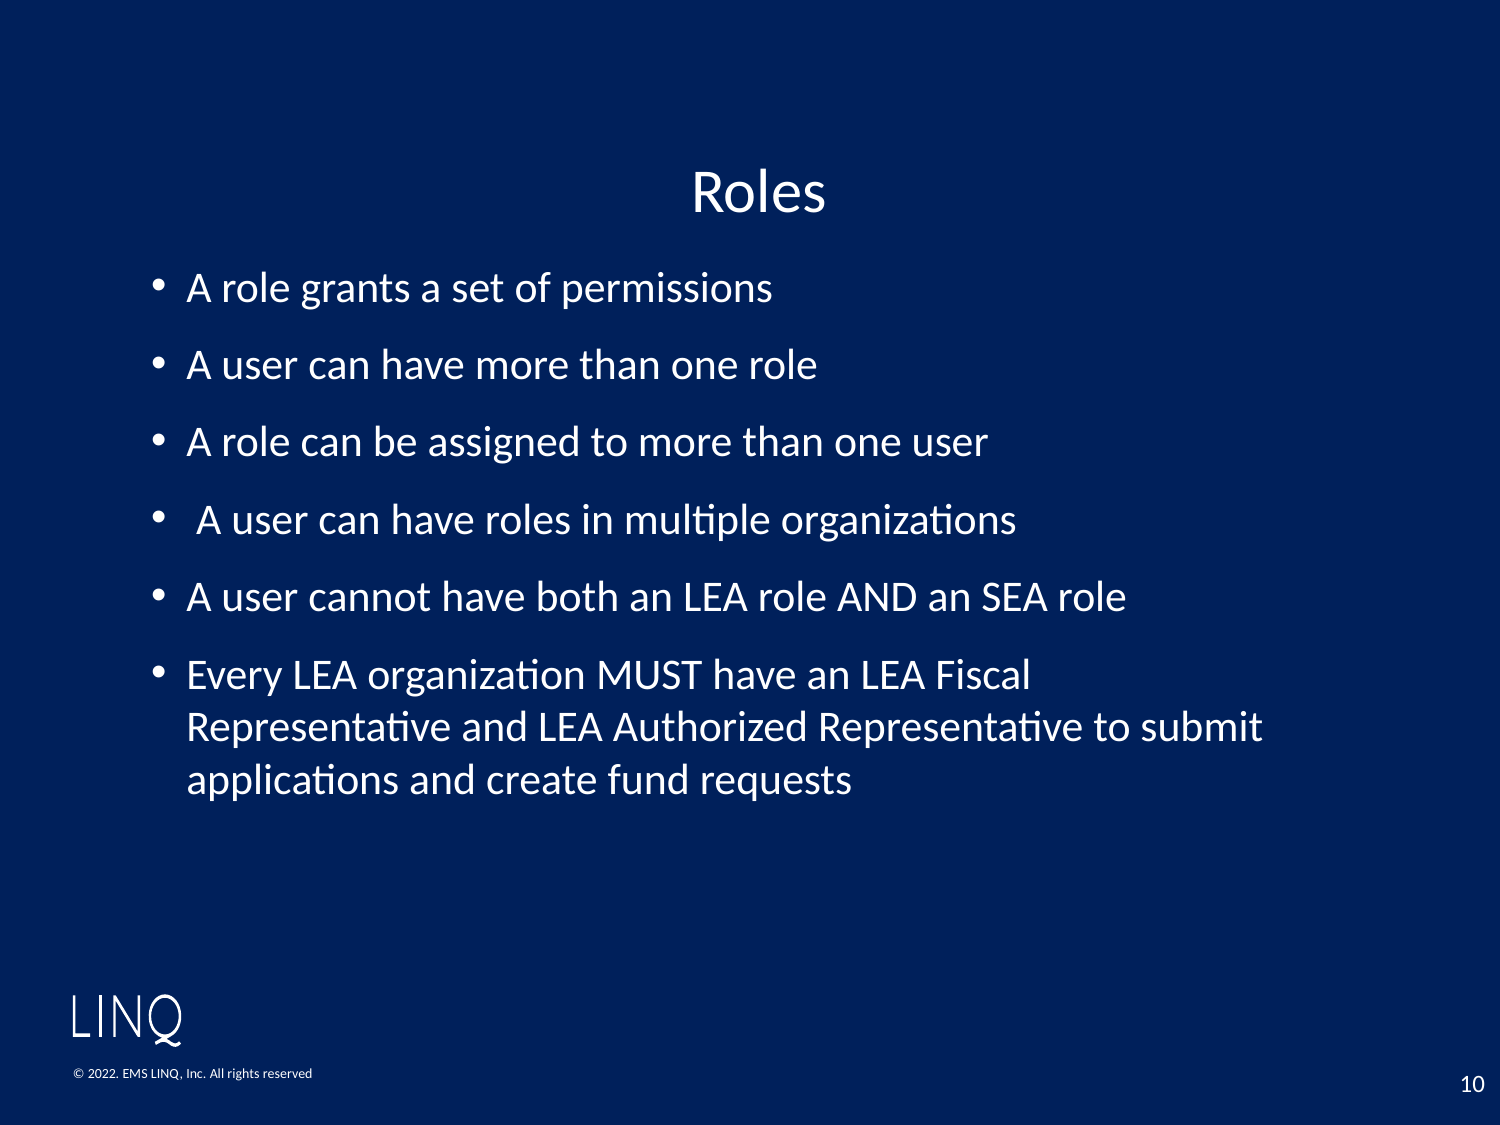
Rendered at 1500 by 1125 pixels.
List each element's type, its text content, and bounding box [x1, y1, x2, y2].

text_box A role grants a set of permissions A user can have more than one role A role can be assigned to more than one user A user can have roles in multiple organizations A user cannot have both an LEA role AND an SEA role Every LEA organization MUST have an LEA Fiscal Representative and LEA Authorized Representative to submit applications and create fund requests [139, 252, 1311, 939]
title Roles [253, 142, 1266, 250]
slide_number 10 [1162, 1052, 1500, 1113]
